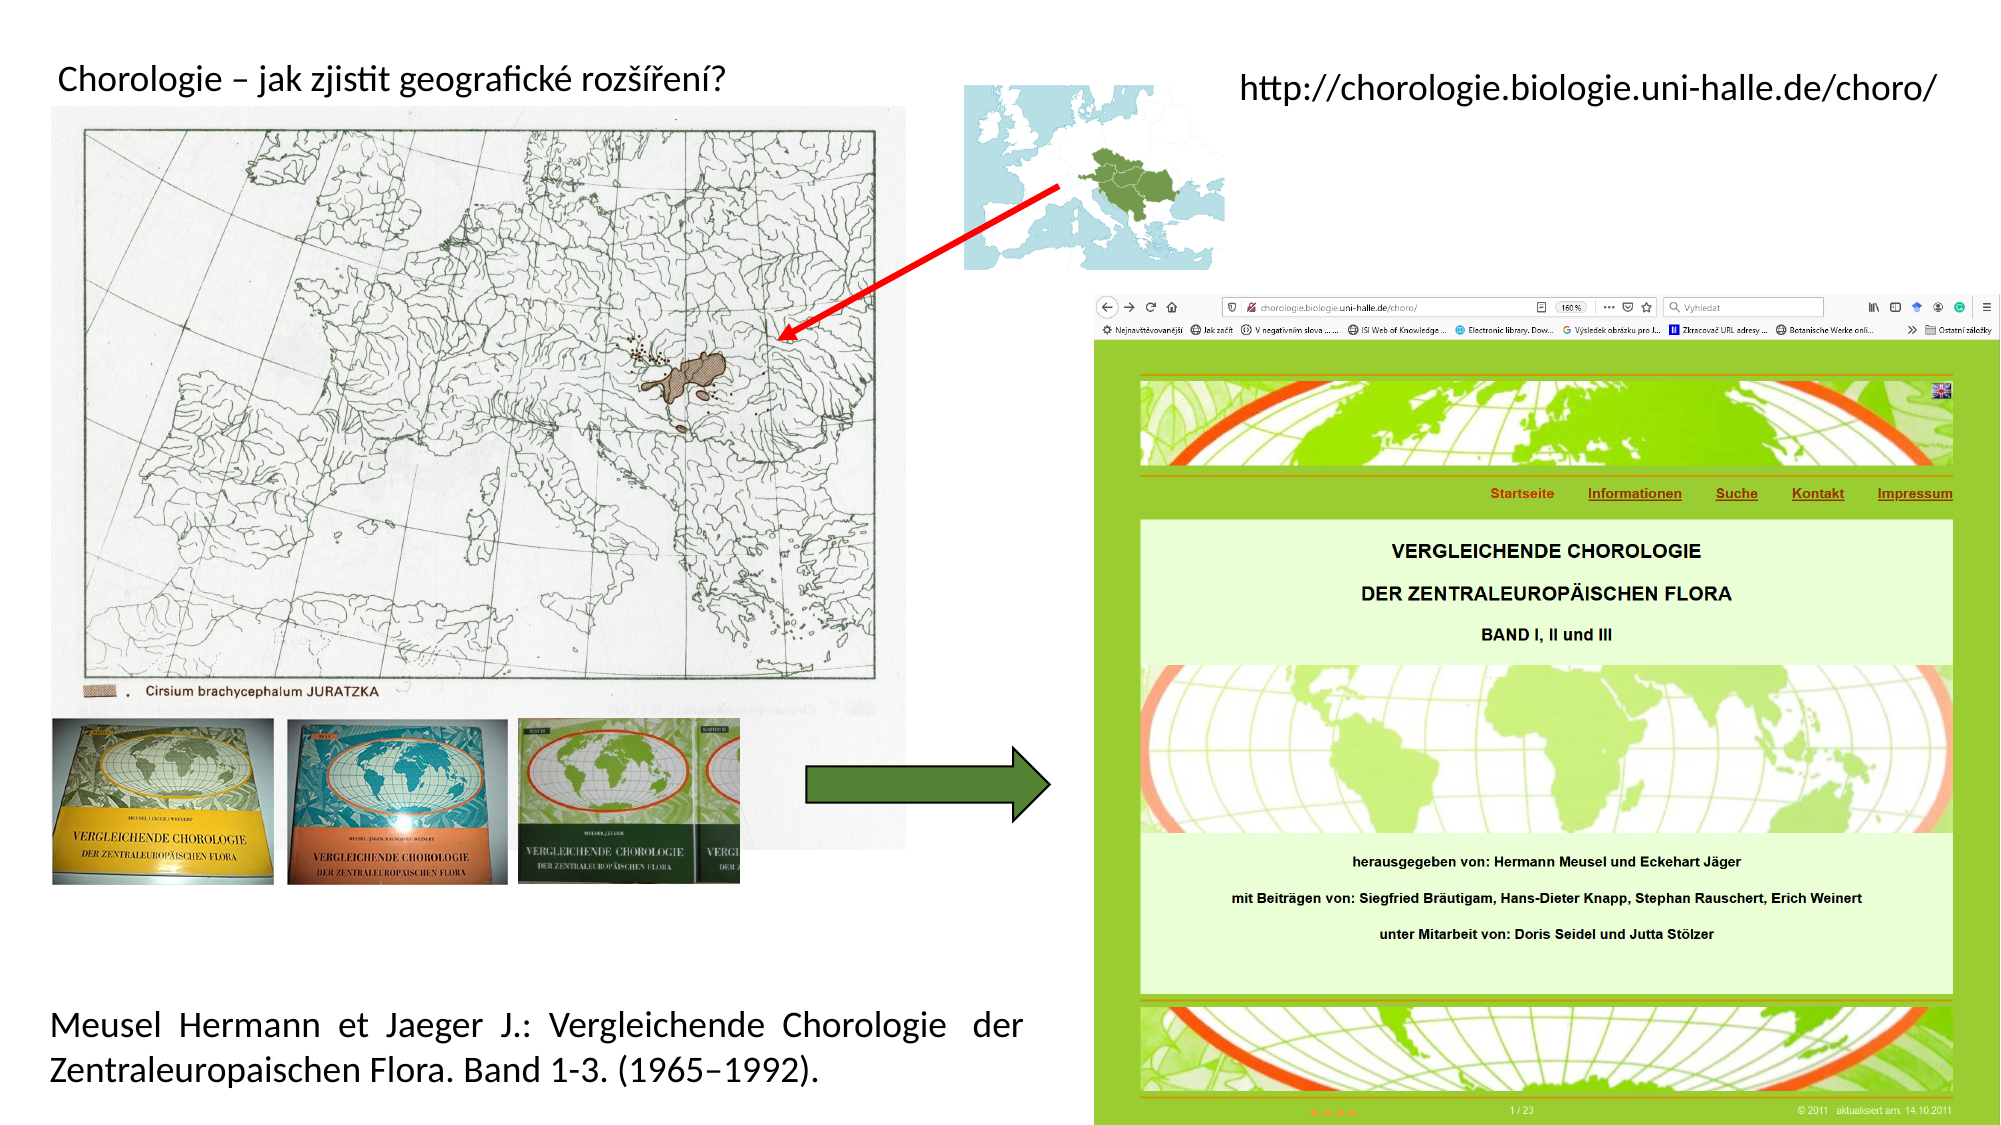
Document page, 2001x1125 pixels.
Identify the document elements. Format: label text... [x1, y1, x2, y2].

text_box http://chorologie.biologie.uni-halle.de/choro/ [1224, 55, 2000, 116]
picture [51, 106, 906, 885]
picture [964, 85, 1225, 270]
text_box Chorologie – jak zjistit geografické rozšíření? [43, 46, 1023, 106]
picture [1094, 294, 2000, 1125]
text_box Meusel Hermann et Jaeger J.: Vergleichende Chorologie der Zentraleuropaischen Flora. Band 1-3. (1965–1992). [34, 992, 1094, 1098]
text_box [776, 185, 1059, 341]
text_box [906, 745, 1052, 824]
